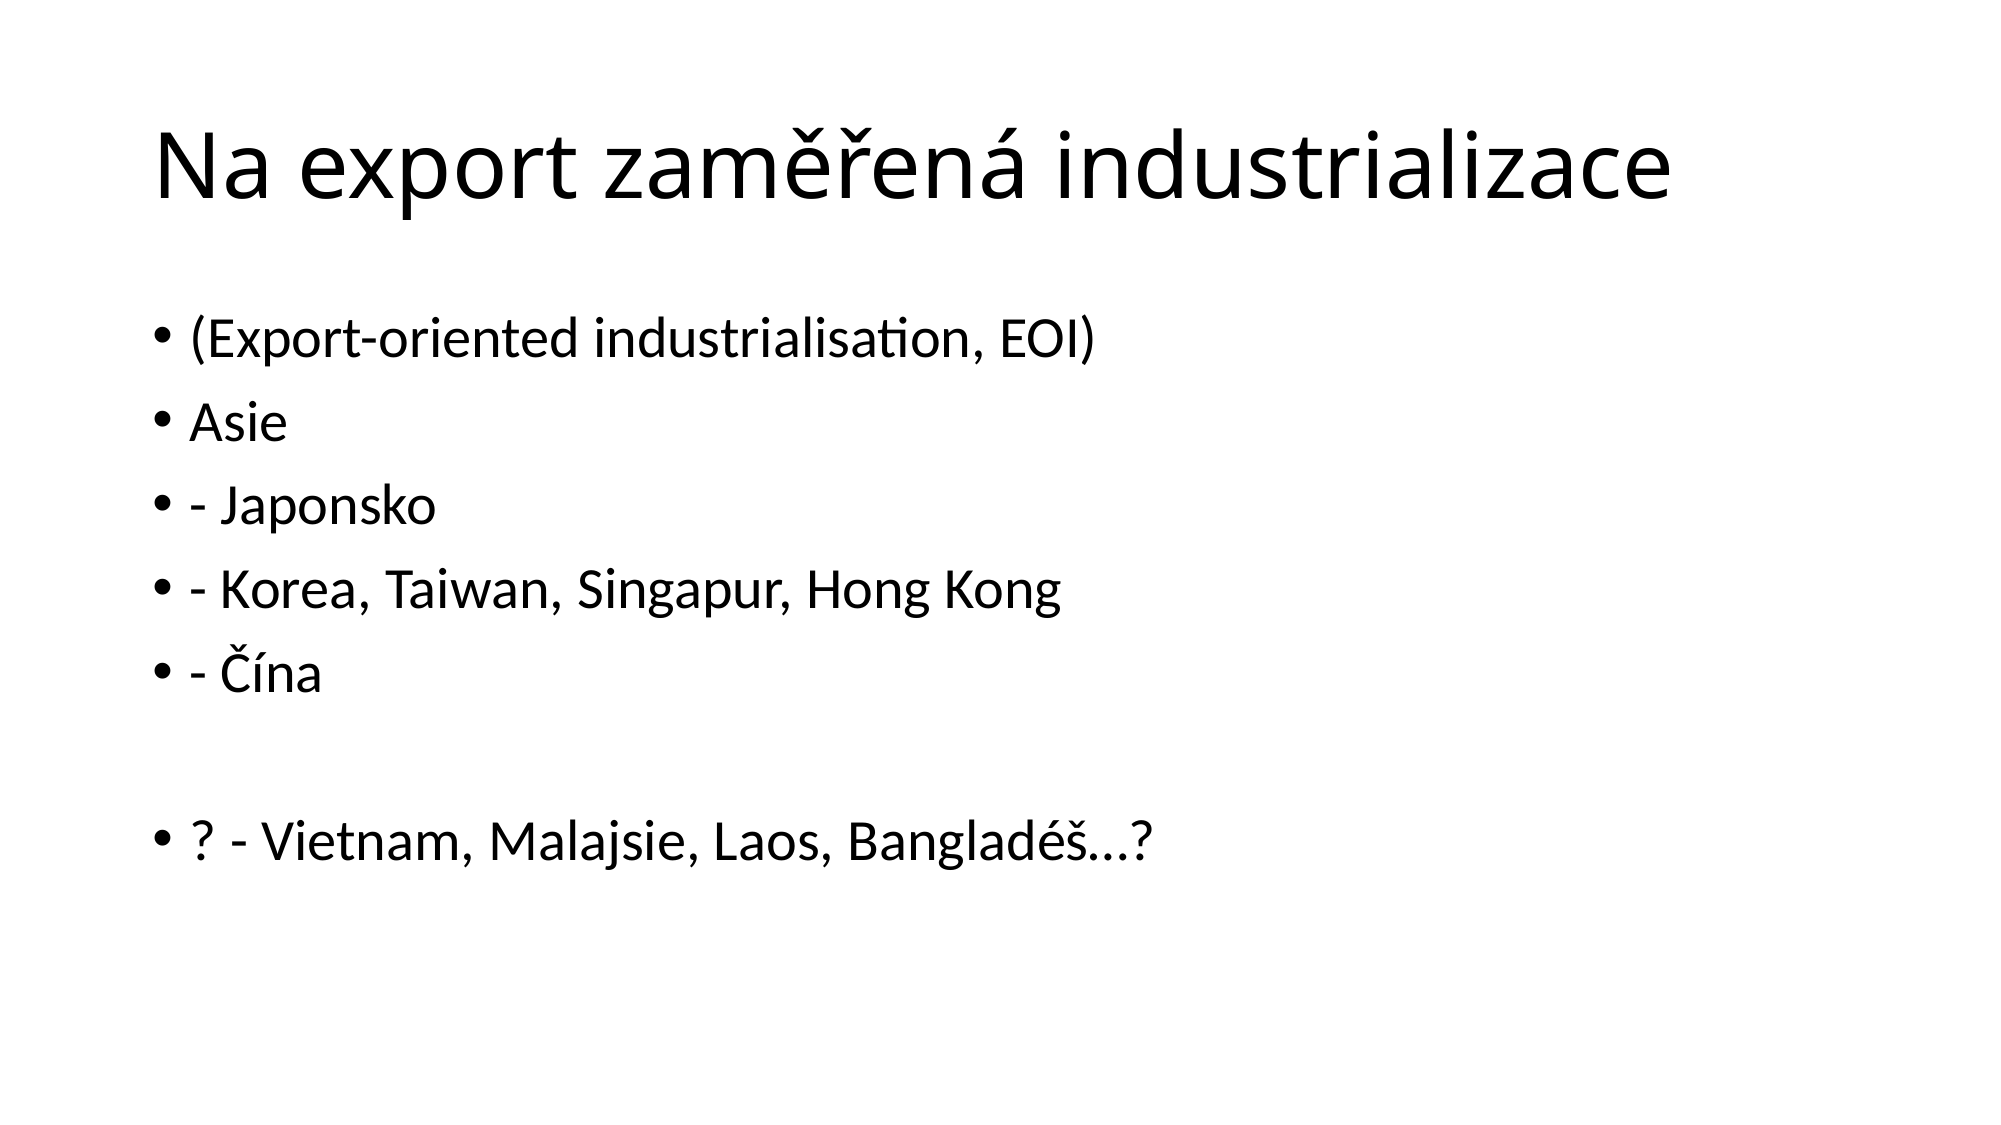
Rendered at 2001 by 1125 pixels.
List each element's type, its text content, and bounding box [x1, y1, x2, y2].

list (Export-oriented industrialisation, EOI) Asie - Japonsko - Korea, Taiwan, Singapur, Hong Kong - Čína ? - Vietnam, Malajsie, Laos, Bangladéš…? [137, 299, 1863, 1014]
title Na export zaměřená industrializace [137, 59, 1863, 278]
